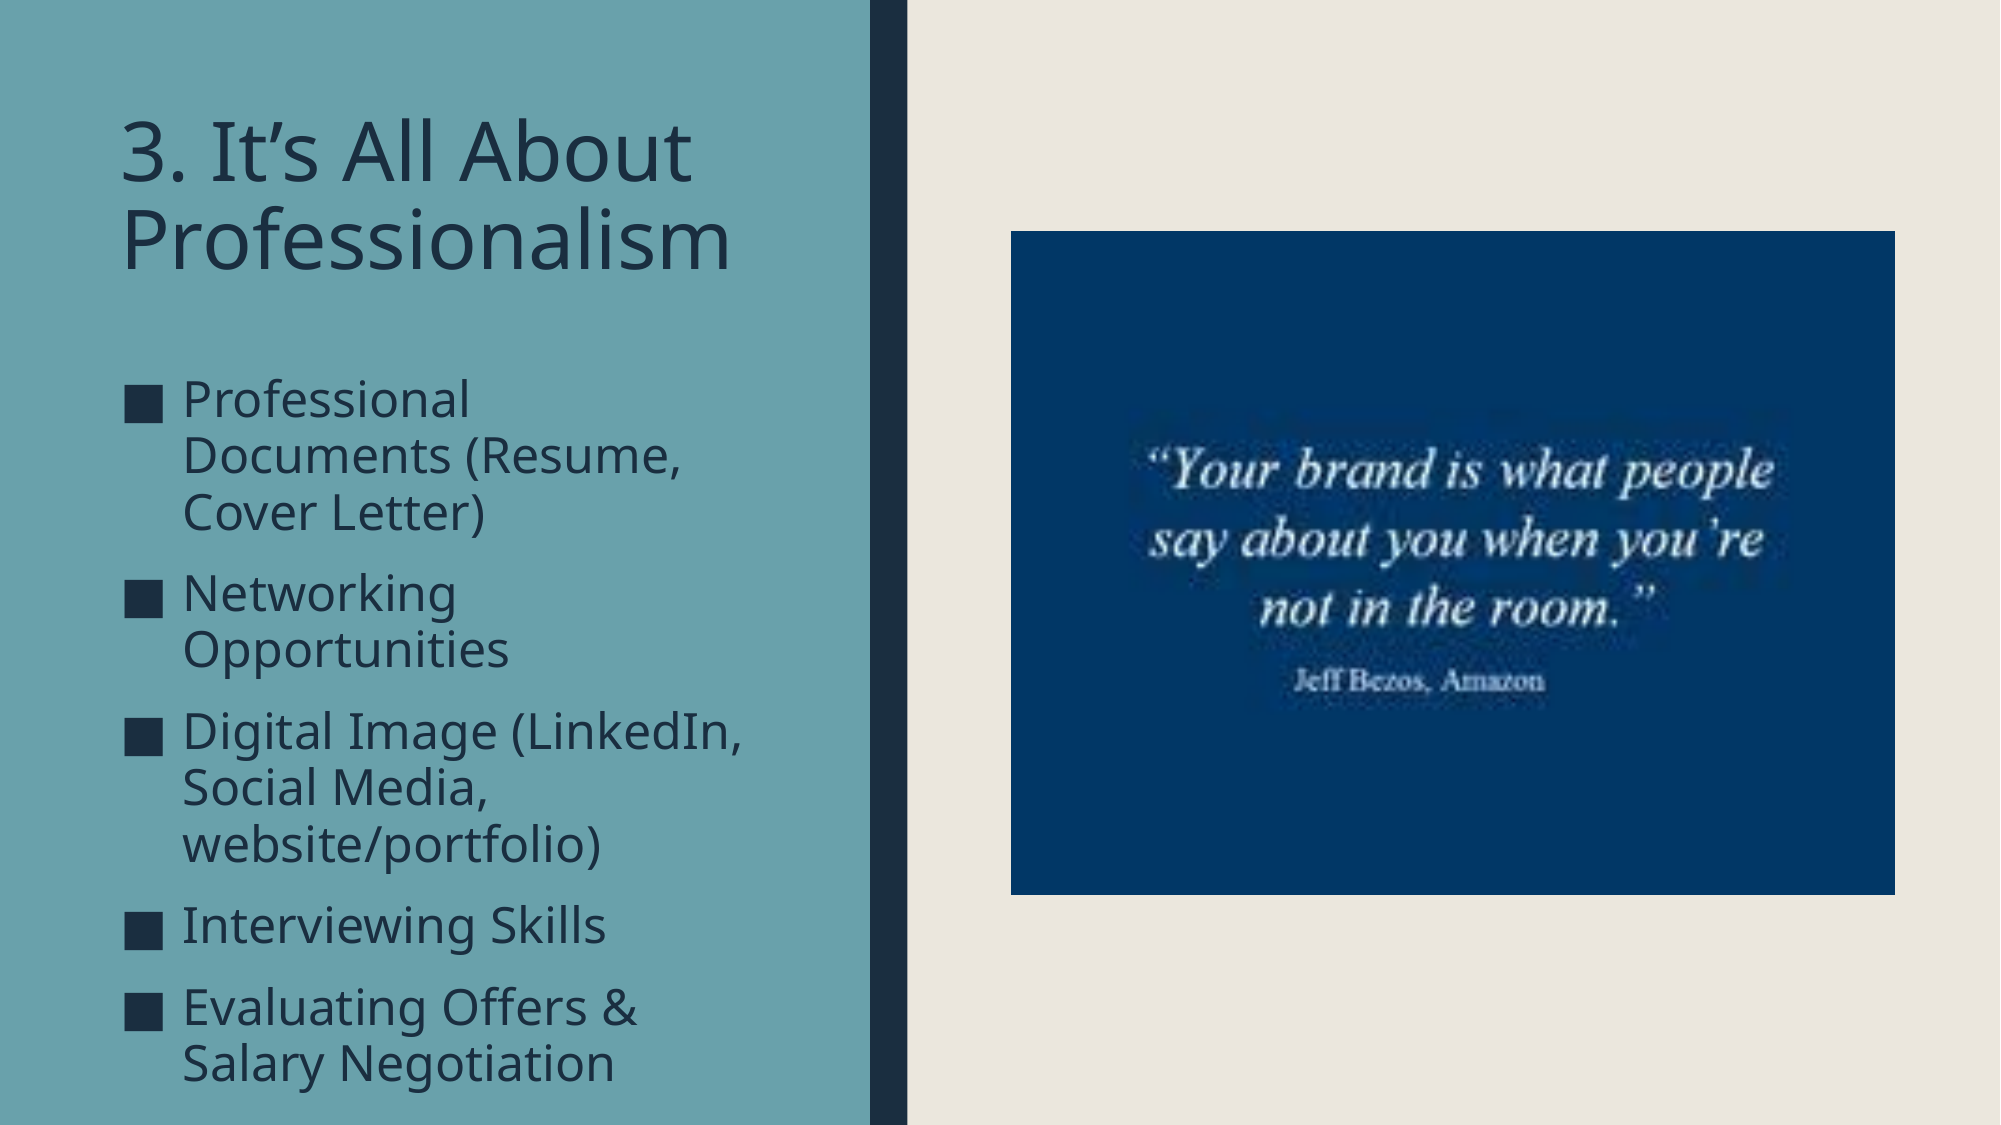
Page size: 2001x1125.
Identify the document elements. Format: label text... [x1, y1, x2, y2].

text_box [0, 0, 867, 1125]
list Professional Documents (Resume, Cover Letter) Networking Opportunities Digital Image (LinkedIn, Social Media, website/portfolio) Interviewing Skills Evaluating Offers & Salary Negotiation [105, 364, 763, 935]
picture [1011, 231, 1895, 895]
title 3. It’s All About Professionalism [105, 103, 765, 438]
text_box [867, 0, 910, 1125]
